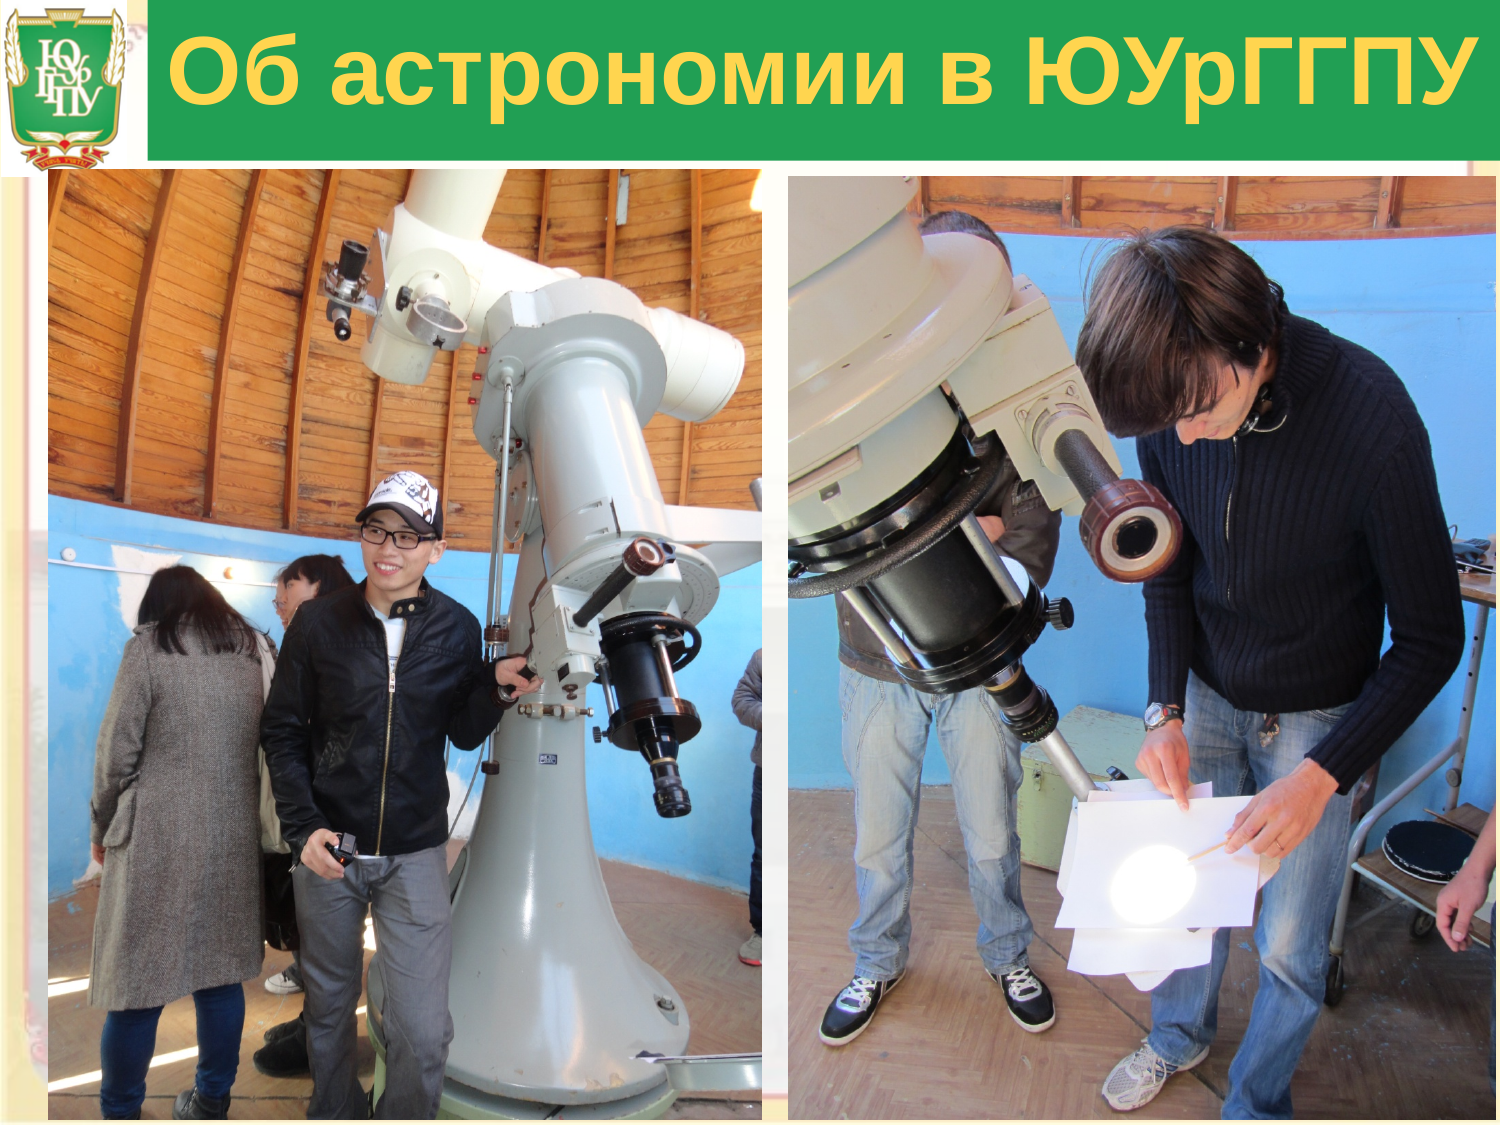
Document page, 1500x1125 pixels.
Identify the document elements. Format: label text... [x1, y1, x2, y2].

text_box Об астрономии в ЮУрГГПУ [147, 0, 1500, 161]
picture [1, 0, 762, 1120]
picture [787, 176, 1496, 1120]
